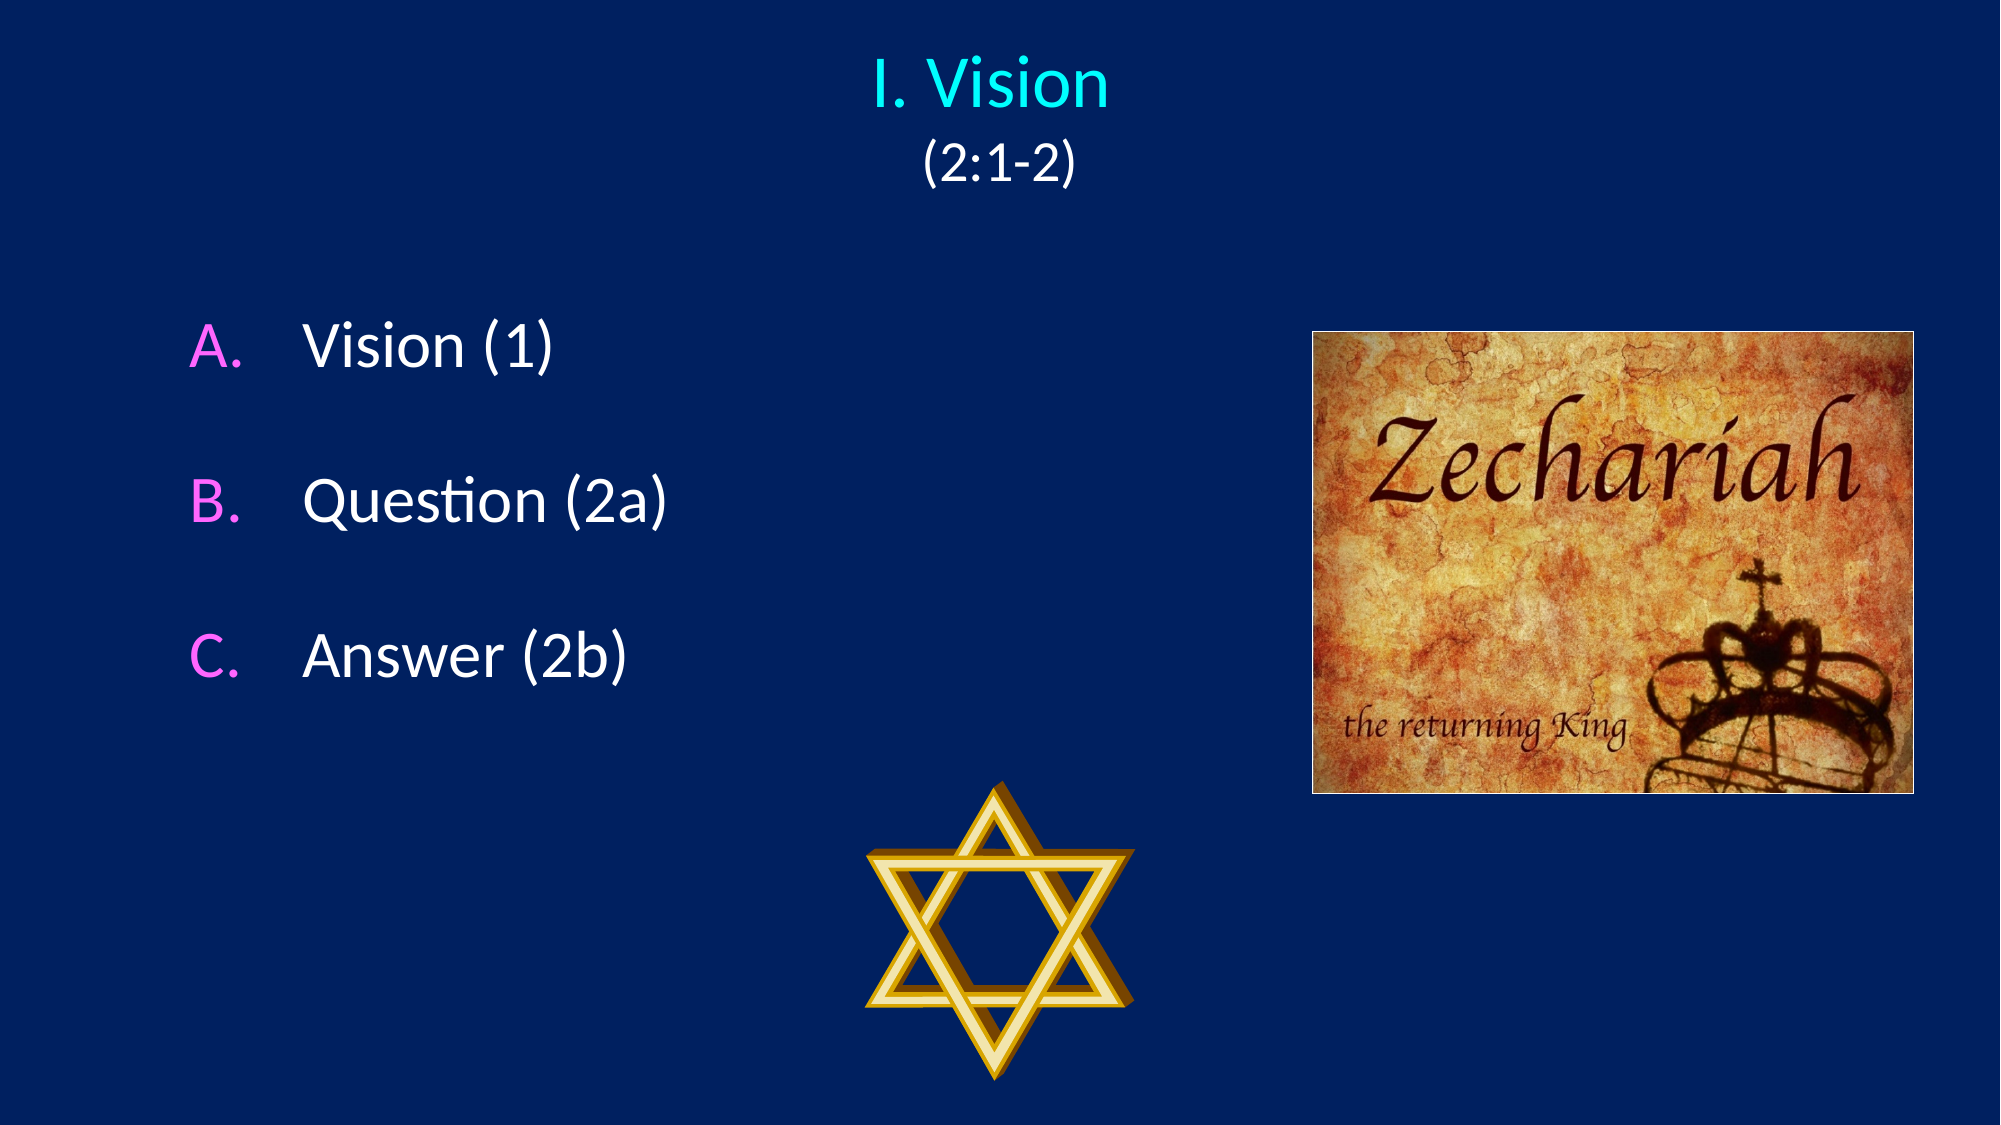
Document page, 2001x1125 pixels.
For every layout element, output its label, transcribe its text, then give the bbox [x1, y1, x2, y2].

title I. Vision (2:1-2) [150, 37, 1850, 188]
picture [864, 780, 1136, 1081]
picture [1312, 330, 1914, 794]
list Vision (1) Question (2a) Answer (2b) [174, 293, 1088, 832]
